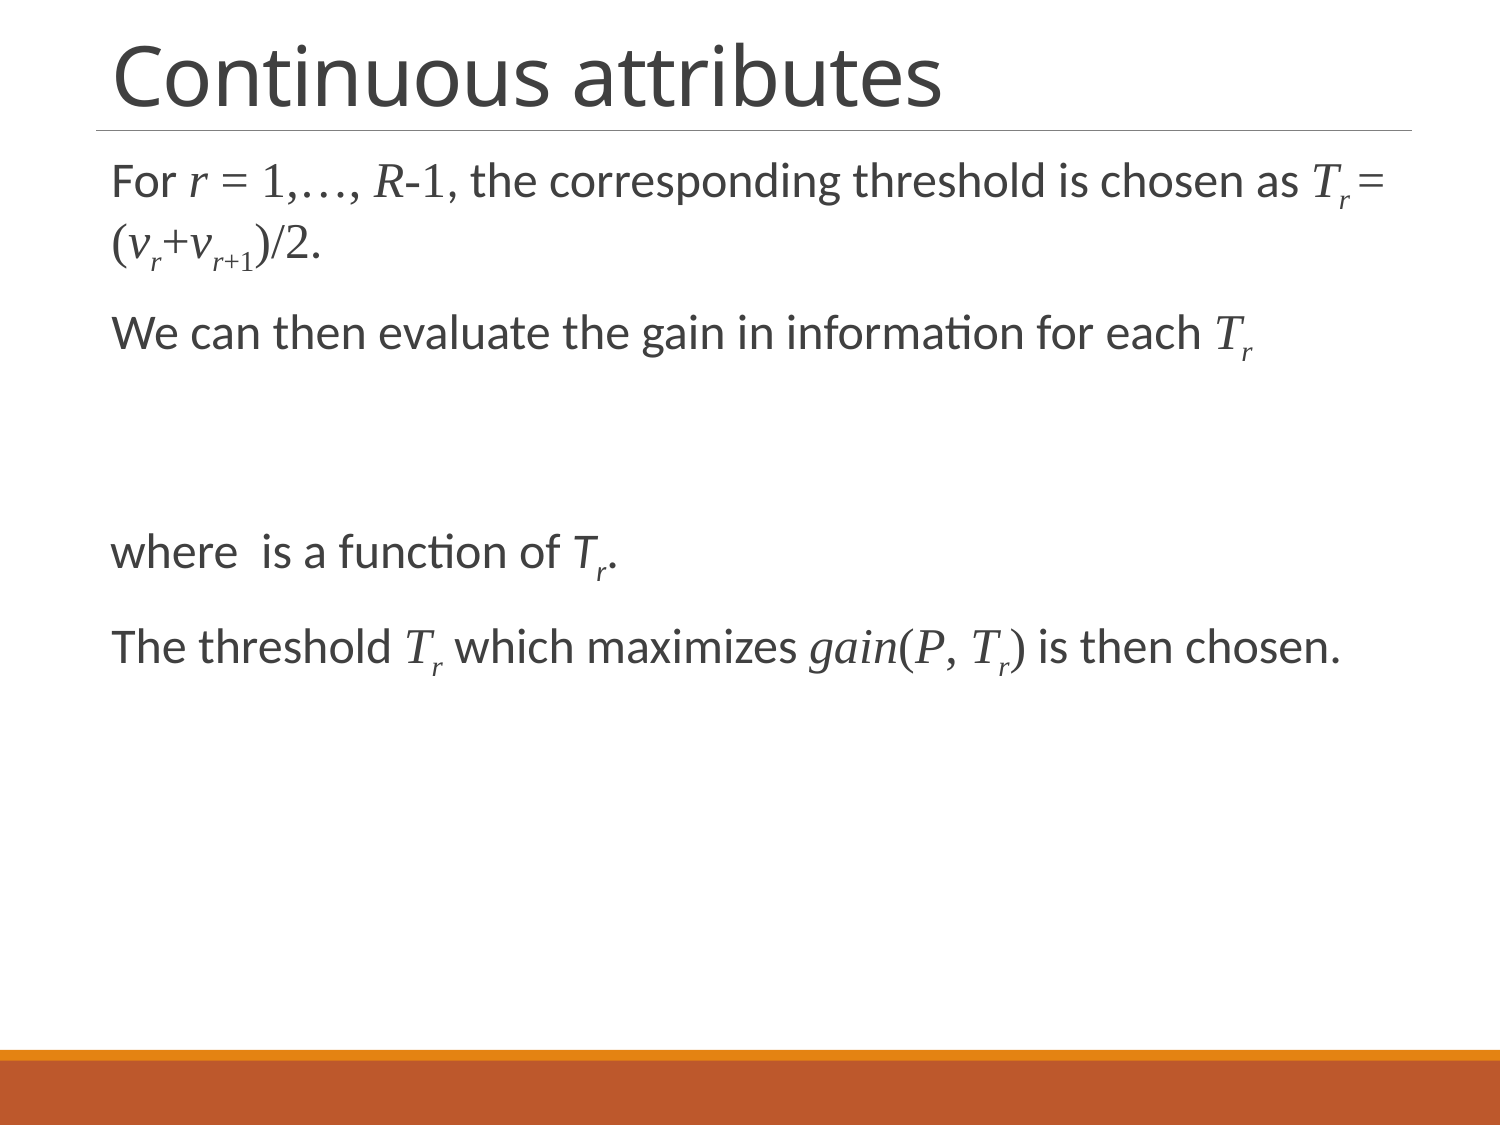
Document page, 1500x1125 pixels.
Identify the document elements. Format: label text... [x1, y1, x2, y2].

title Continuous attributes [96, 19, 1413, 131]
